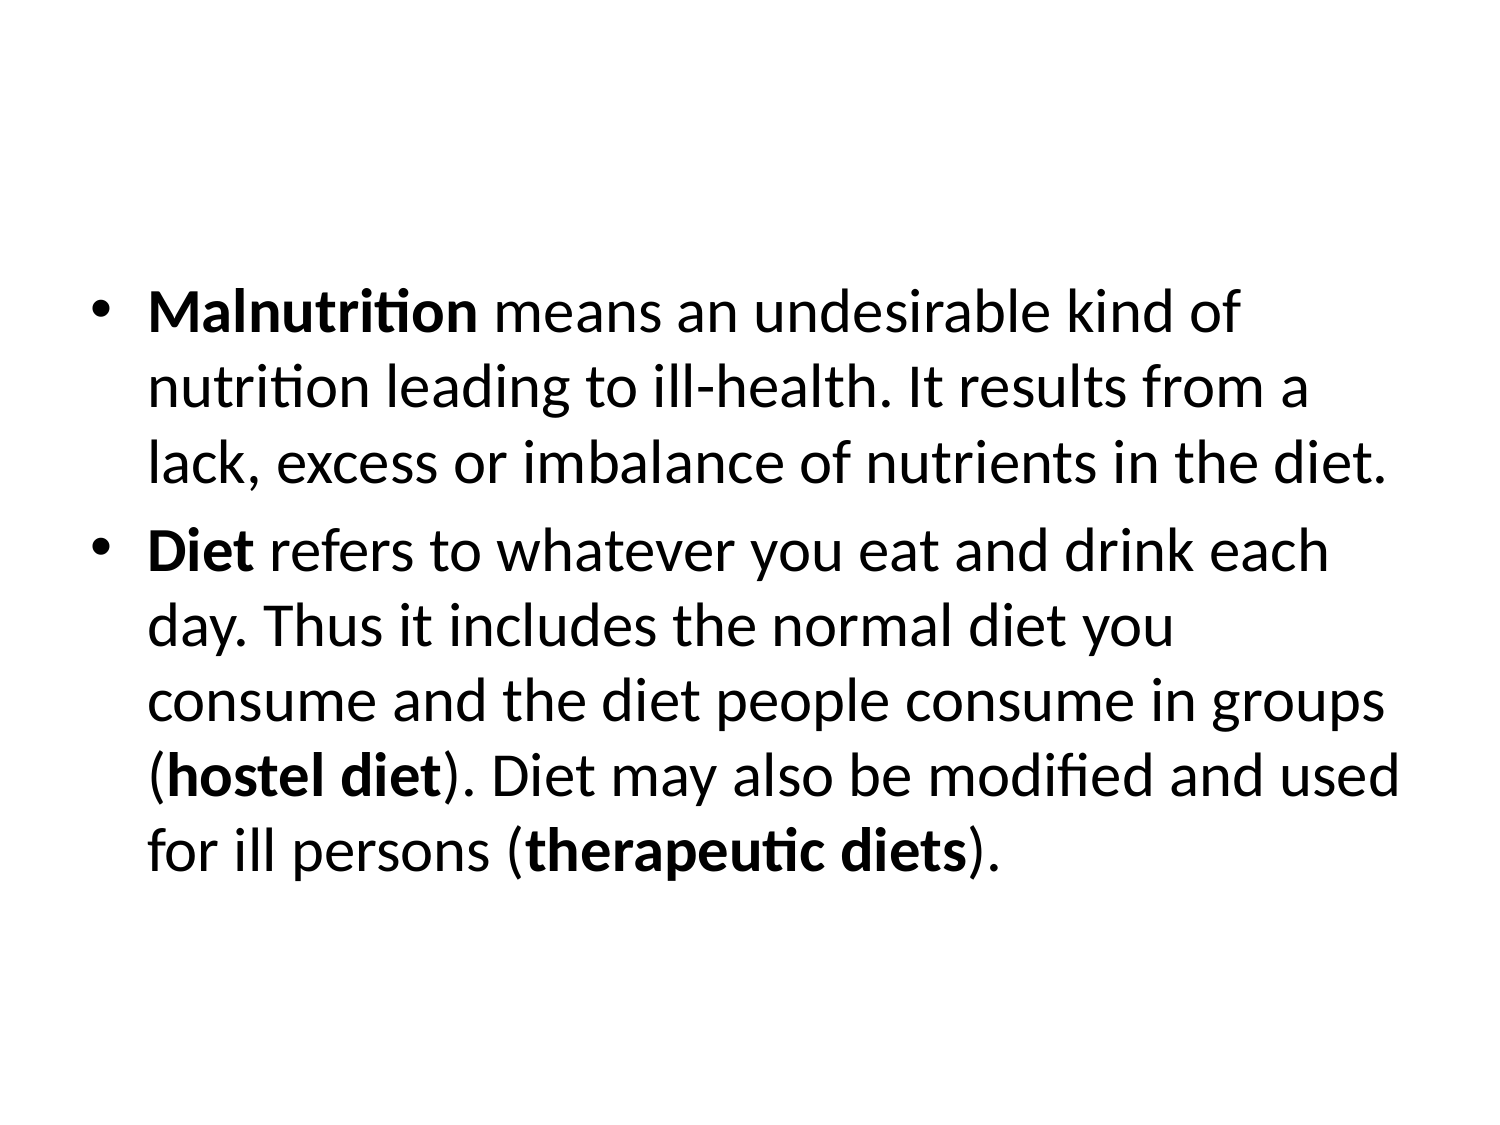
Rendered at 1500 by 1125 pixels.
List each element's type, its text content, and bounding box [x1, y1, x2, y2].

list Malnutrition means an undesirable kind of nutrition leading to ill-health. It results from a lack, excess or imbalance of nutrients in the diet. Diet refers to whatever you eat and drink each day. Thus it includes the normal diet you consume and the diet people consume in groups (hostel diet). Diet may also be modified and used for ill persons (therapeutic diets). [75, 262, 1425, 1005]
